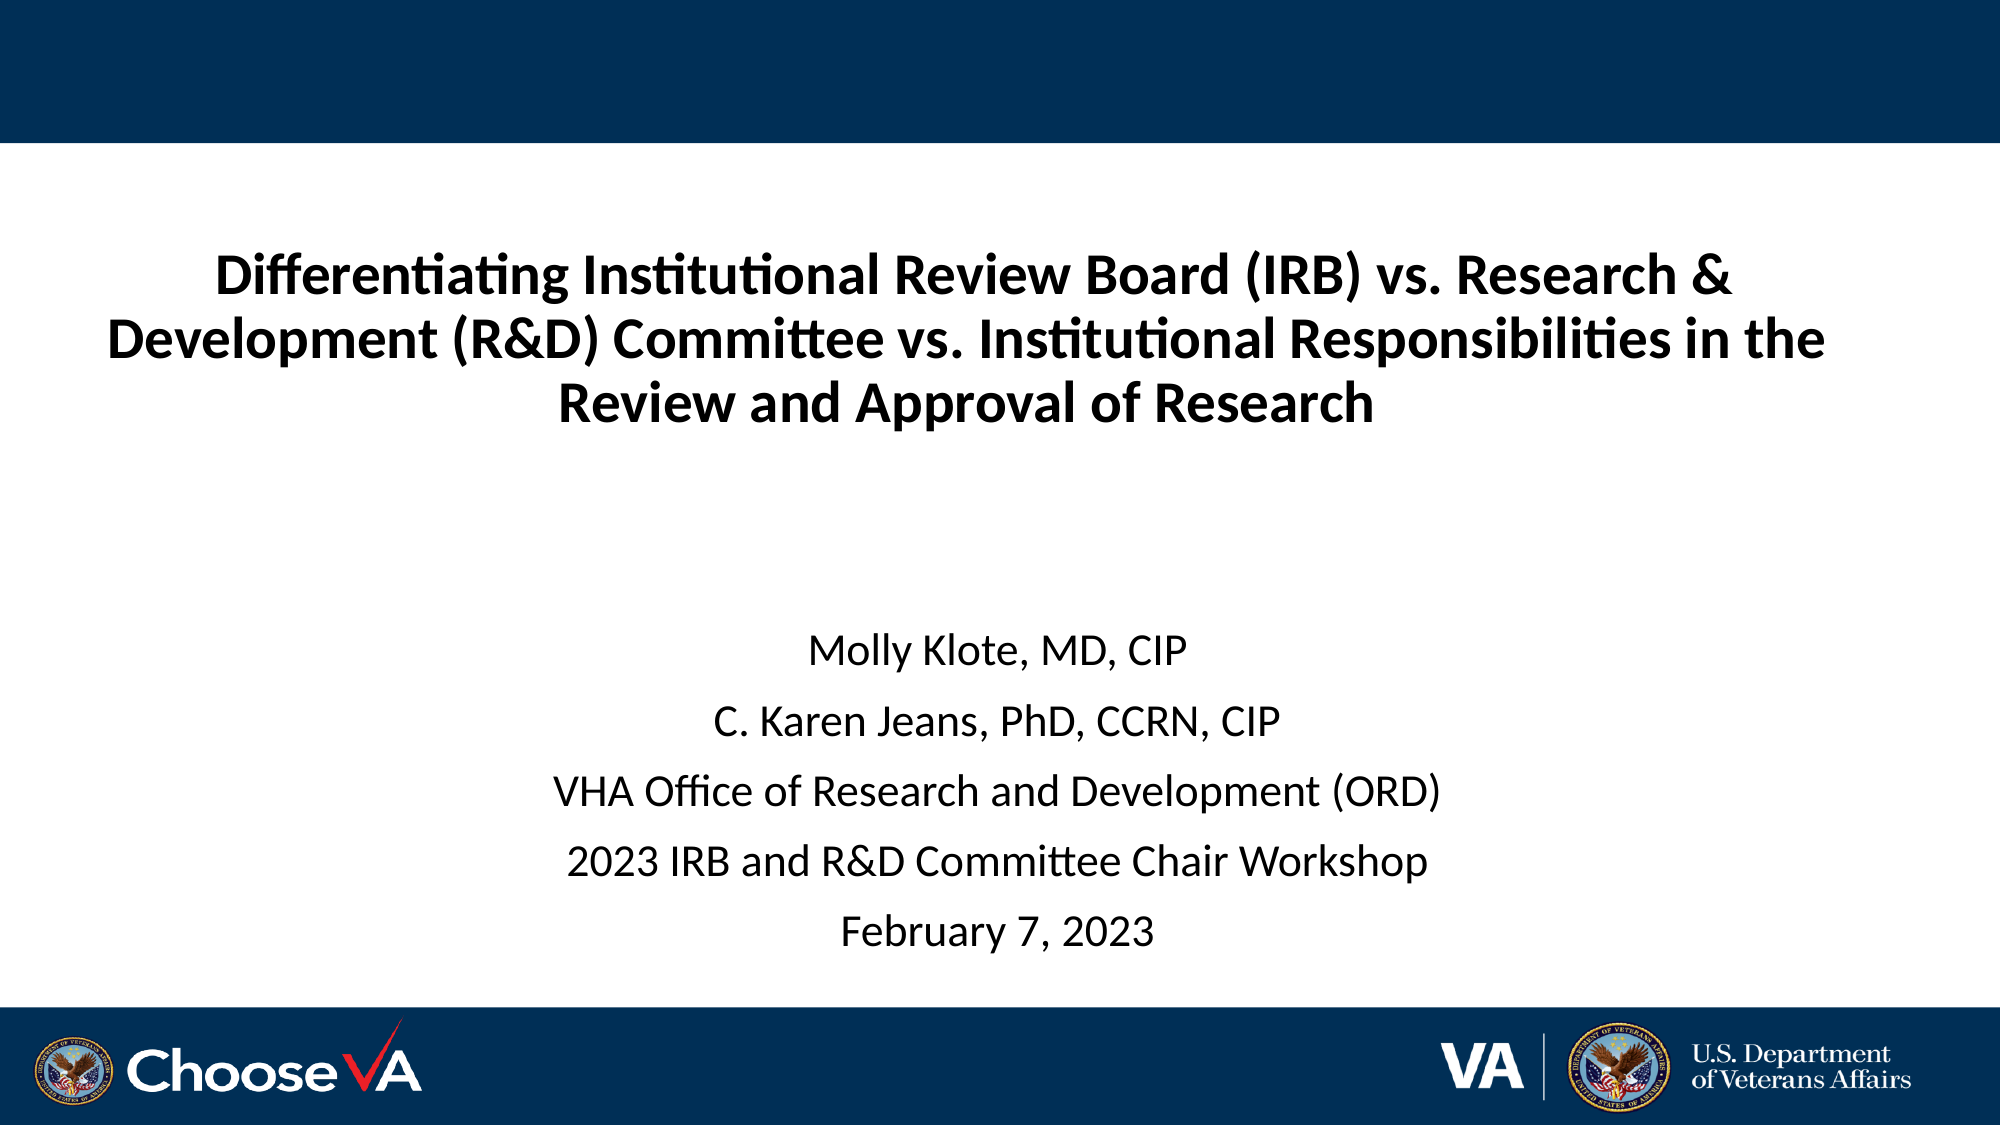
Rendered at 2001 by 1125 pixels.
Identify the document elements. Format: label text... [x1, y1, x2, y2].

picture [1434, 1014, 1917, 1120]
title Differentiating Institutional Review Board (IRB) vs. Research & Development (R&D) Committee vs. Institutional Responsibilities in the Review and Approval of Research [69, 113, 1879, 582]
picture [33, 1015, 422, 1106]
subtitle Molly Klote, MD, CIP C. Karen Jeans, PhD, CCRN, CIP VHA Office of Research and Development (ORD) 2023 IRB and R&D Committee Chair Workshop February 7, 2023 [364, 618, 1631, 993]
